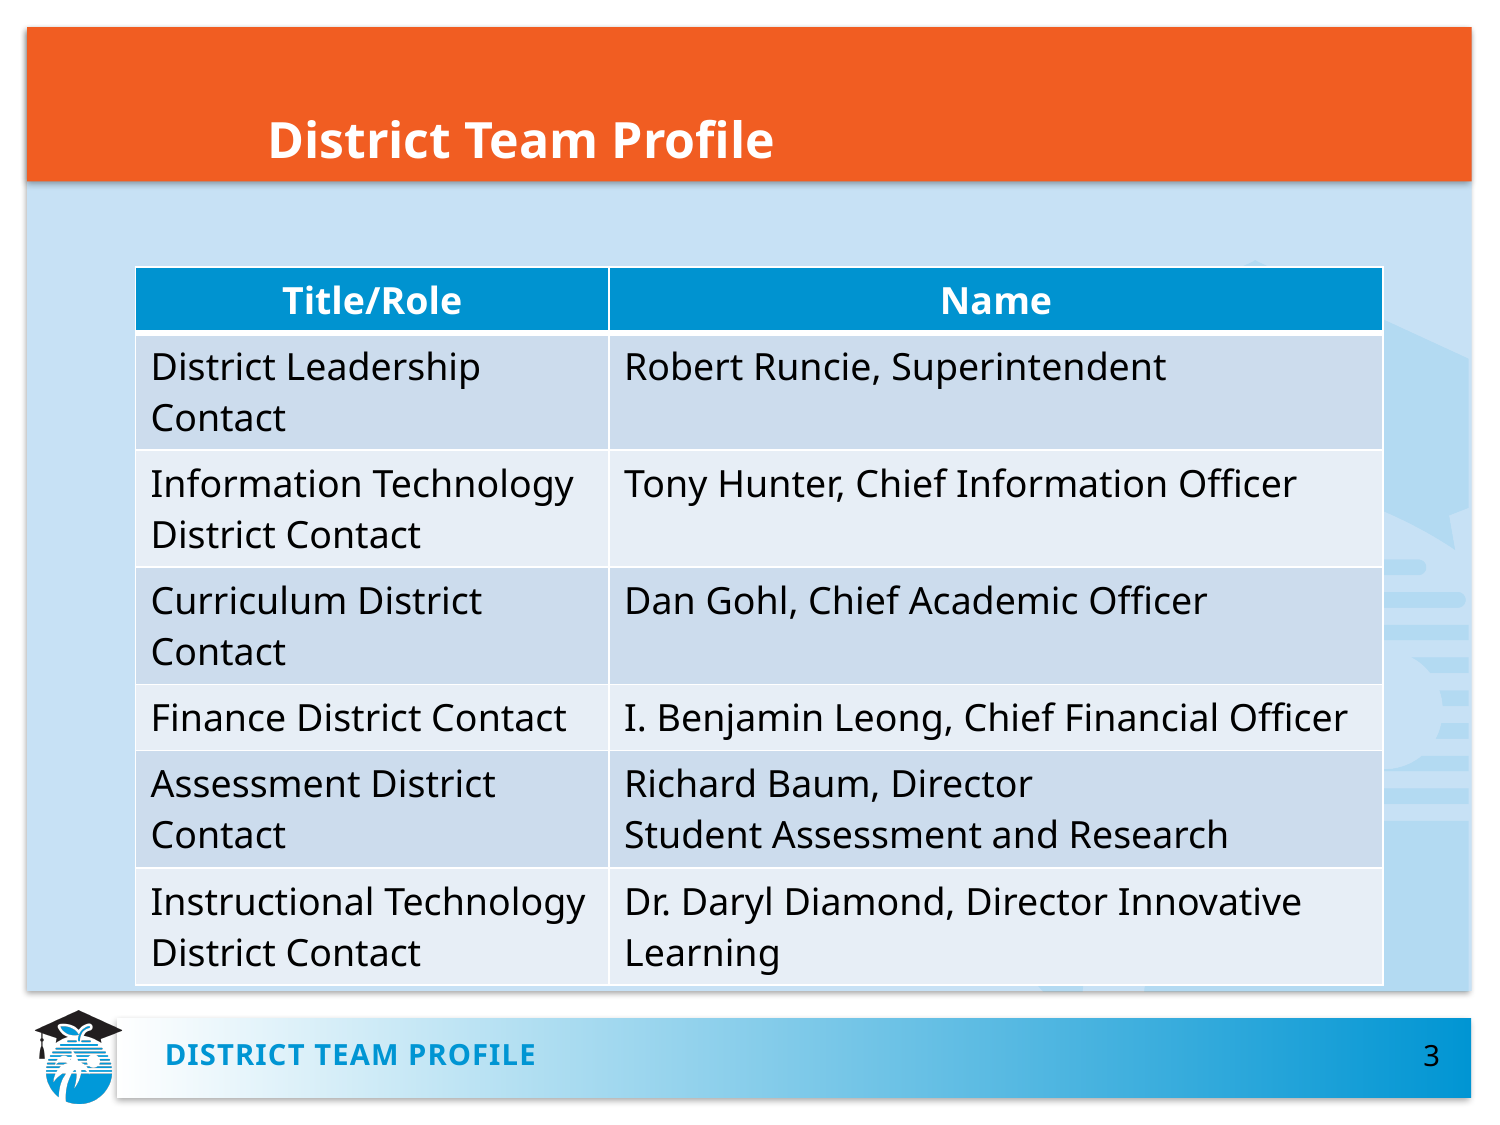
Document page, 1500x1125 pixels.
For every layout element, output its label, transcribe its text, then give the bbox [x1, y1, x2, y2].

table_cell Curriculum District Contact [136, 568, 608, 684]
table_header Name [610, 268, 1382, 330]
table_cell Finance District Contact [136, 685, 608, 750]
table_cell I. Benjamin Leong, Chief Financial Officer [610, 685, 1382, 750]
table_cell District Leadership Contact [136, 336, 608, 449]
table_cell Dr. Daryl Diamond, Director Innovative Learning [610, 869, 1382, 984]
table_cell Richard Baum, Director Student Assessment and Research [610, 751, 1382, 867]
table_cell Dan Gohl, Chief Academic Officer [610, 568, 1382, 684]
table_cell Assessment District Contact [136, 751, 608, 867]
list District team profile [164, 1024, 939, 1084]
title District Team Profile [267, 27, 1472, 184]
table_header Title/Role [136, 268, 608, 330]
table_cell Tony Hunter, Chief Information Officer [610, 451, 1382, 566]
slide_number 3 [1254, 1029, 1455, 1090]
table_cell Instructional Technology District Contact [136, 869, 608, 984]
table_cell Robert Runcie, Superintendent [610, 336, 1382, 449]
picture [866, 260, 1469, 992]
table_cell Information Technology District Contact [136, 451, 608, 566]
